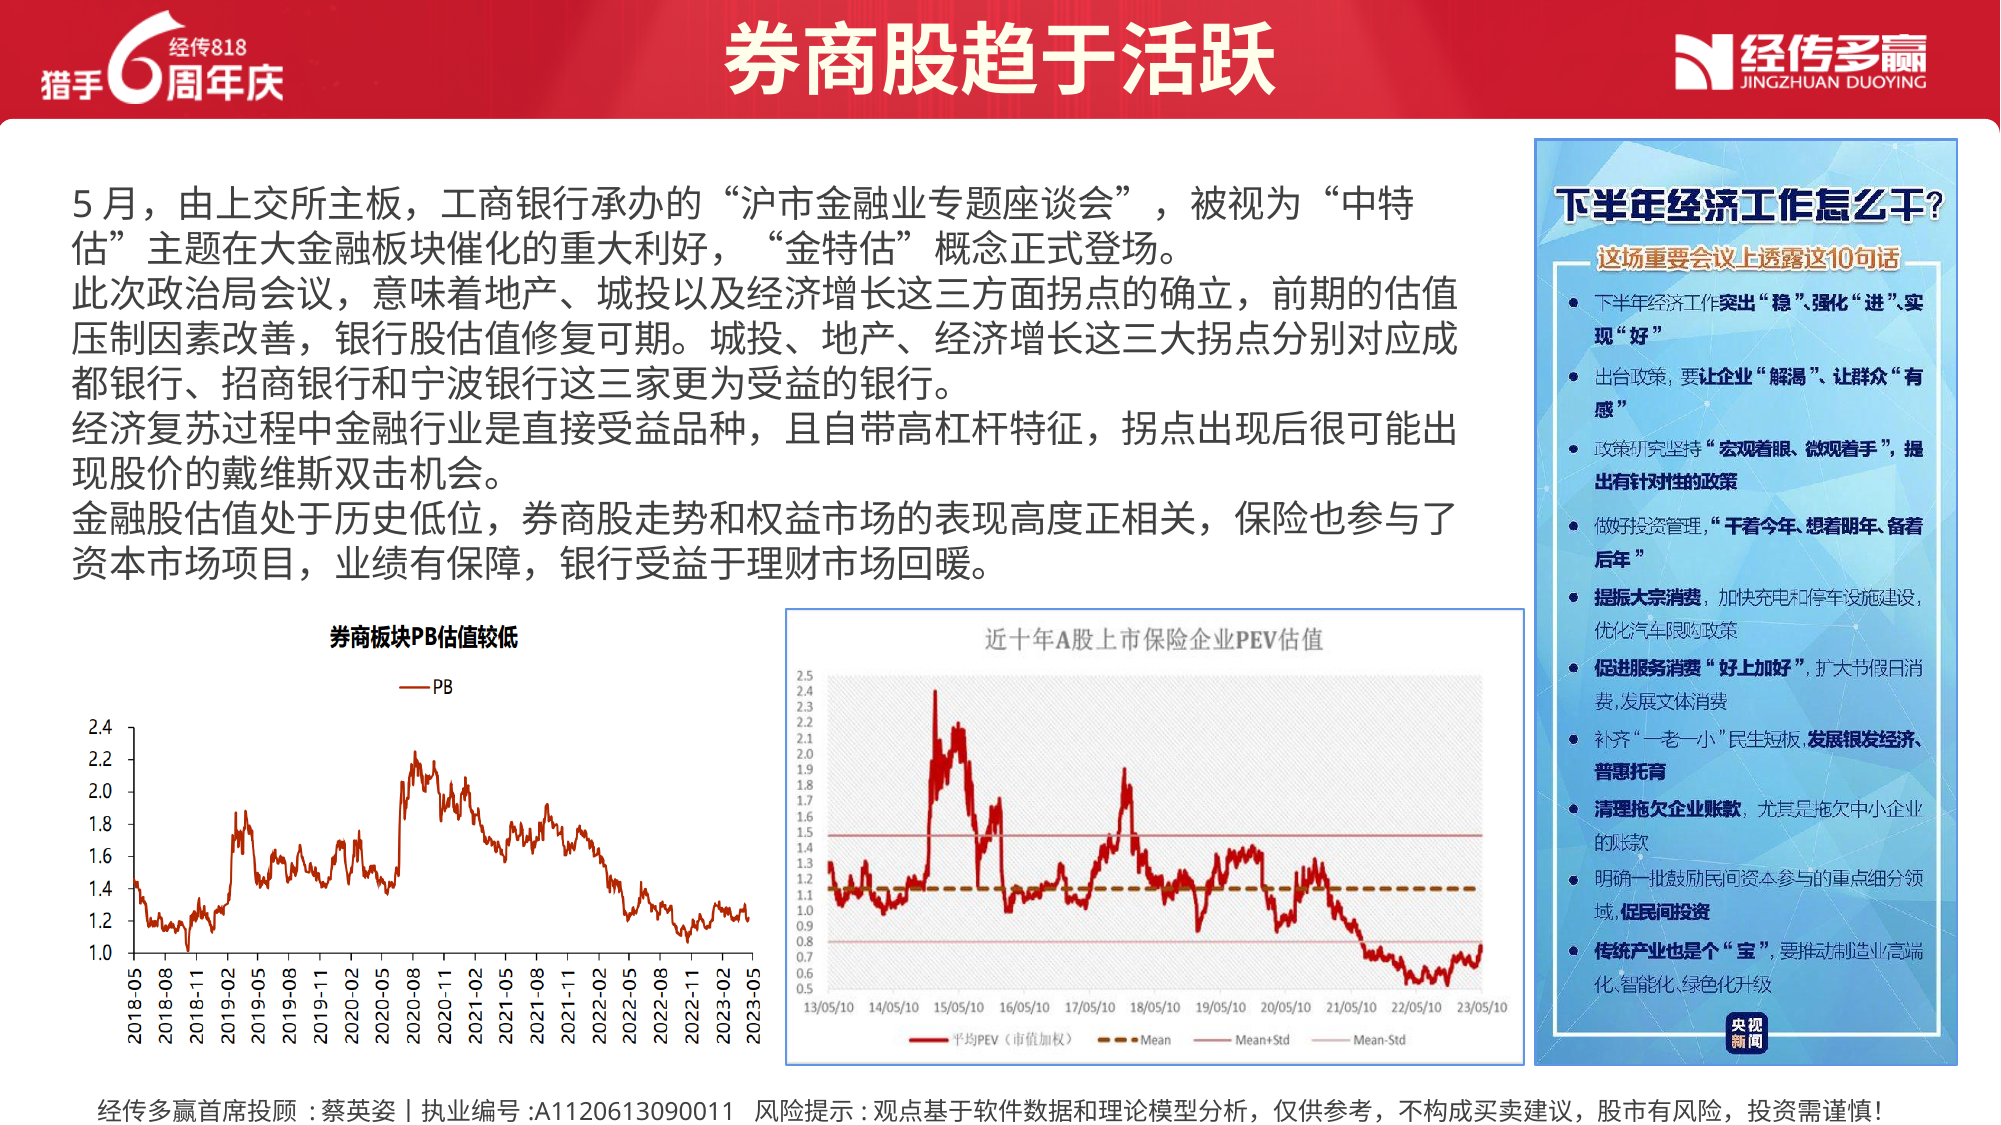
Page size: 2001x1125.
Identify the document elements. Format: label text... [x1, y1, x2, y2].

text_box 5月，由上交所主板，工商银行承办的“沪市金融业专题座谈会”，被视为“中特估”主题在大金融板块催化的重大利好，“金特估”概念正式登场。 此次政治局会议，意味着地产、城投以及经济增长这三方面拐点的确立，前期的估值压制因素改善，银行股估值修复可期。城投、地产、经济增长这三大拐点分别对应成都银行、招商银行和宁波银行这三家更为受益的银行。 经济复苏过程中金融行业是直接受益品种，且自带高杠杆特征，拐点出现后很可能出现股价的戴维斯双击机会。 金融股估值处于历史低位，券商股走势和权益市场的表现高度正相关，保险也参与了资本市场项目，业绩有保障，银行受益于理财市场回暖。 [57, 172, 1504, 628]
picture [65, 609, 775, 1065]
picture [0, 113, 2000, 128]
picture [786, 609, 1524, 1065]
text_box 券商股趋于活跃 [0, 2, 2000, 113]
picture [1535, 139, 1957, 1065]
